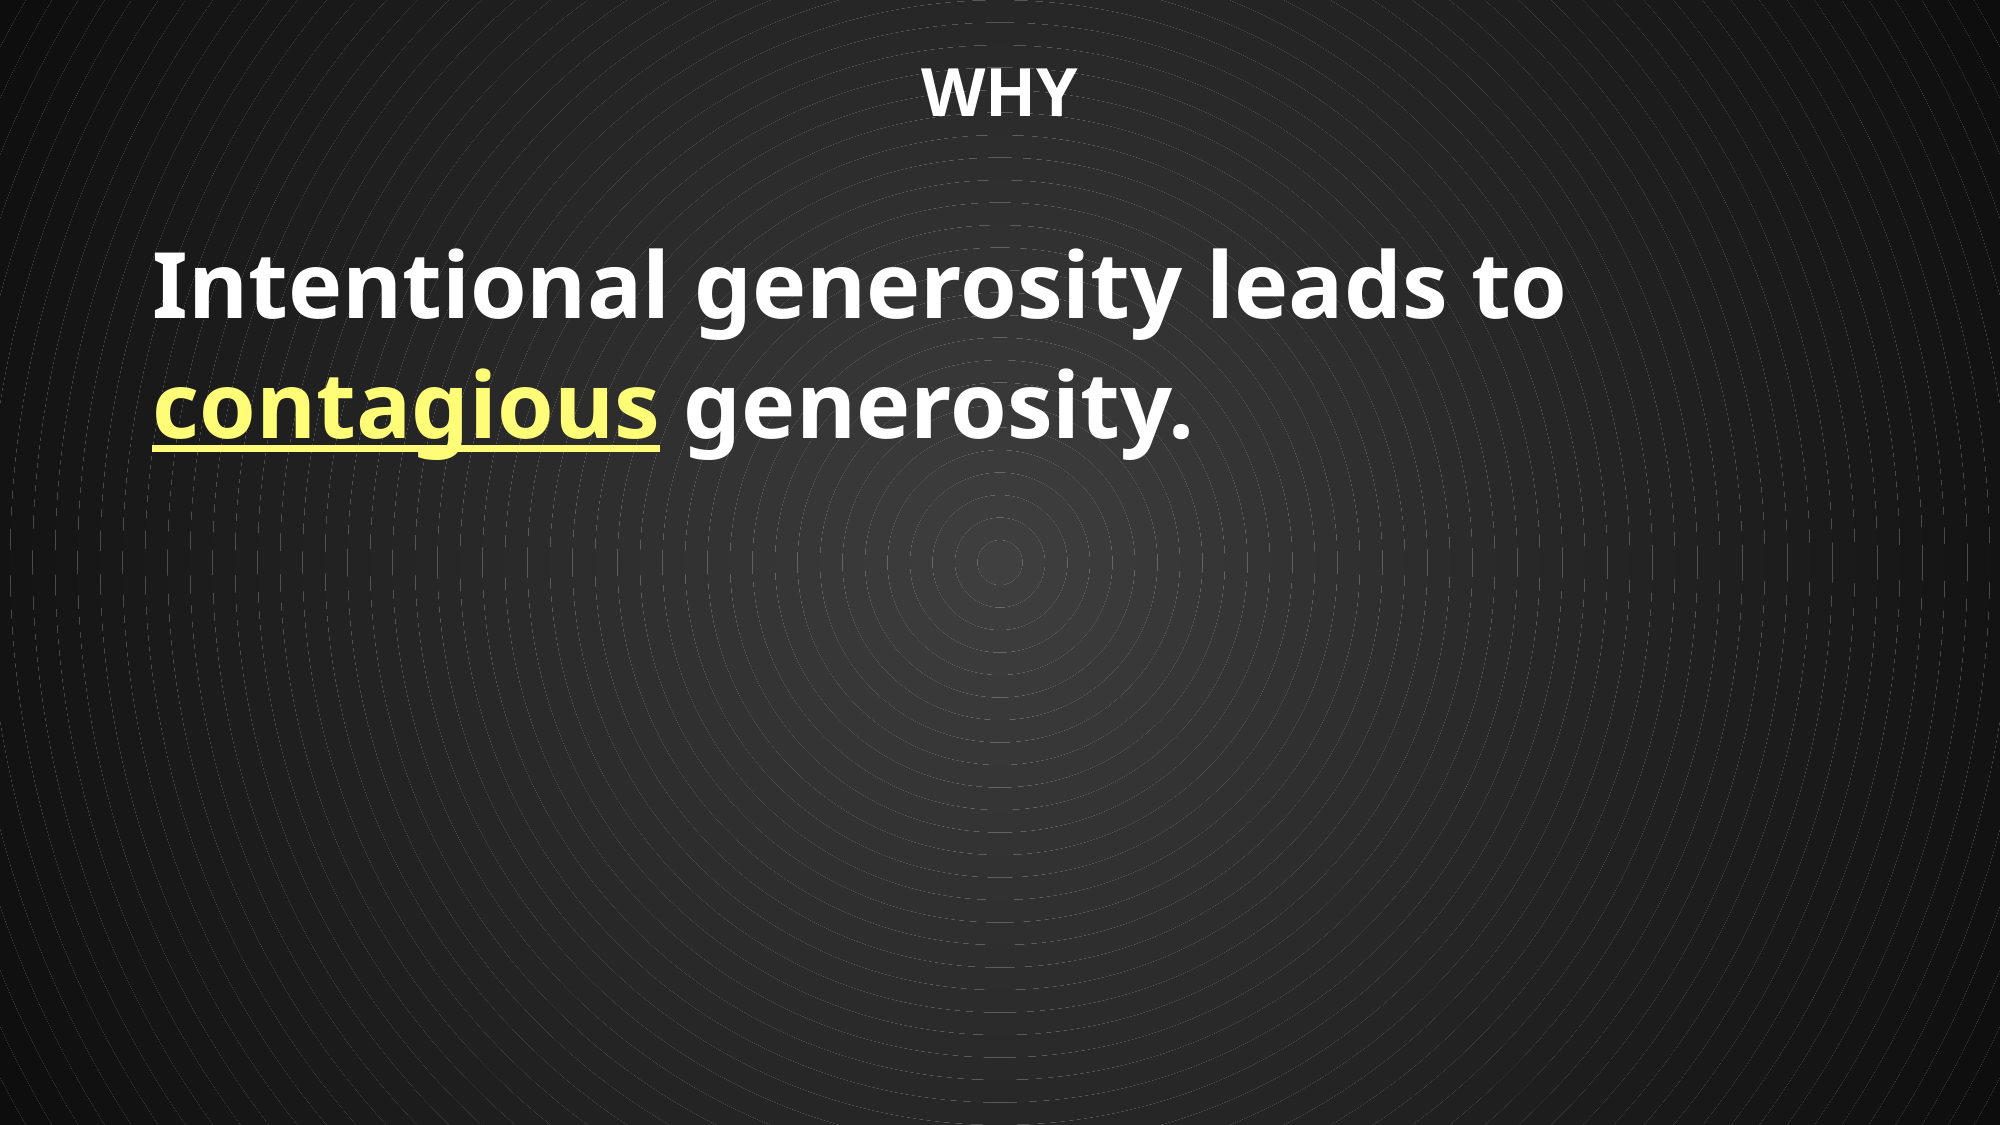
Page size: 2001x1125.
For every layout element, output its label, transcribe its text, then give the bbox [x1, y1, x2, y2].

list Intentional generosity leads to contagious generosity. [137, 231, 1863, 1014]
text_box [779, 529, 810, 590]
title WHY [137, 59, 1863, 131]
